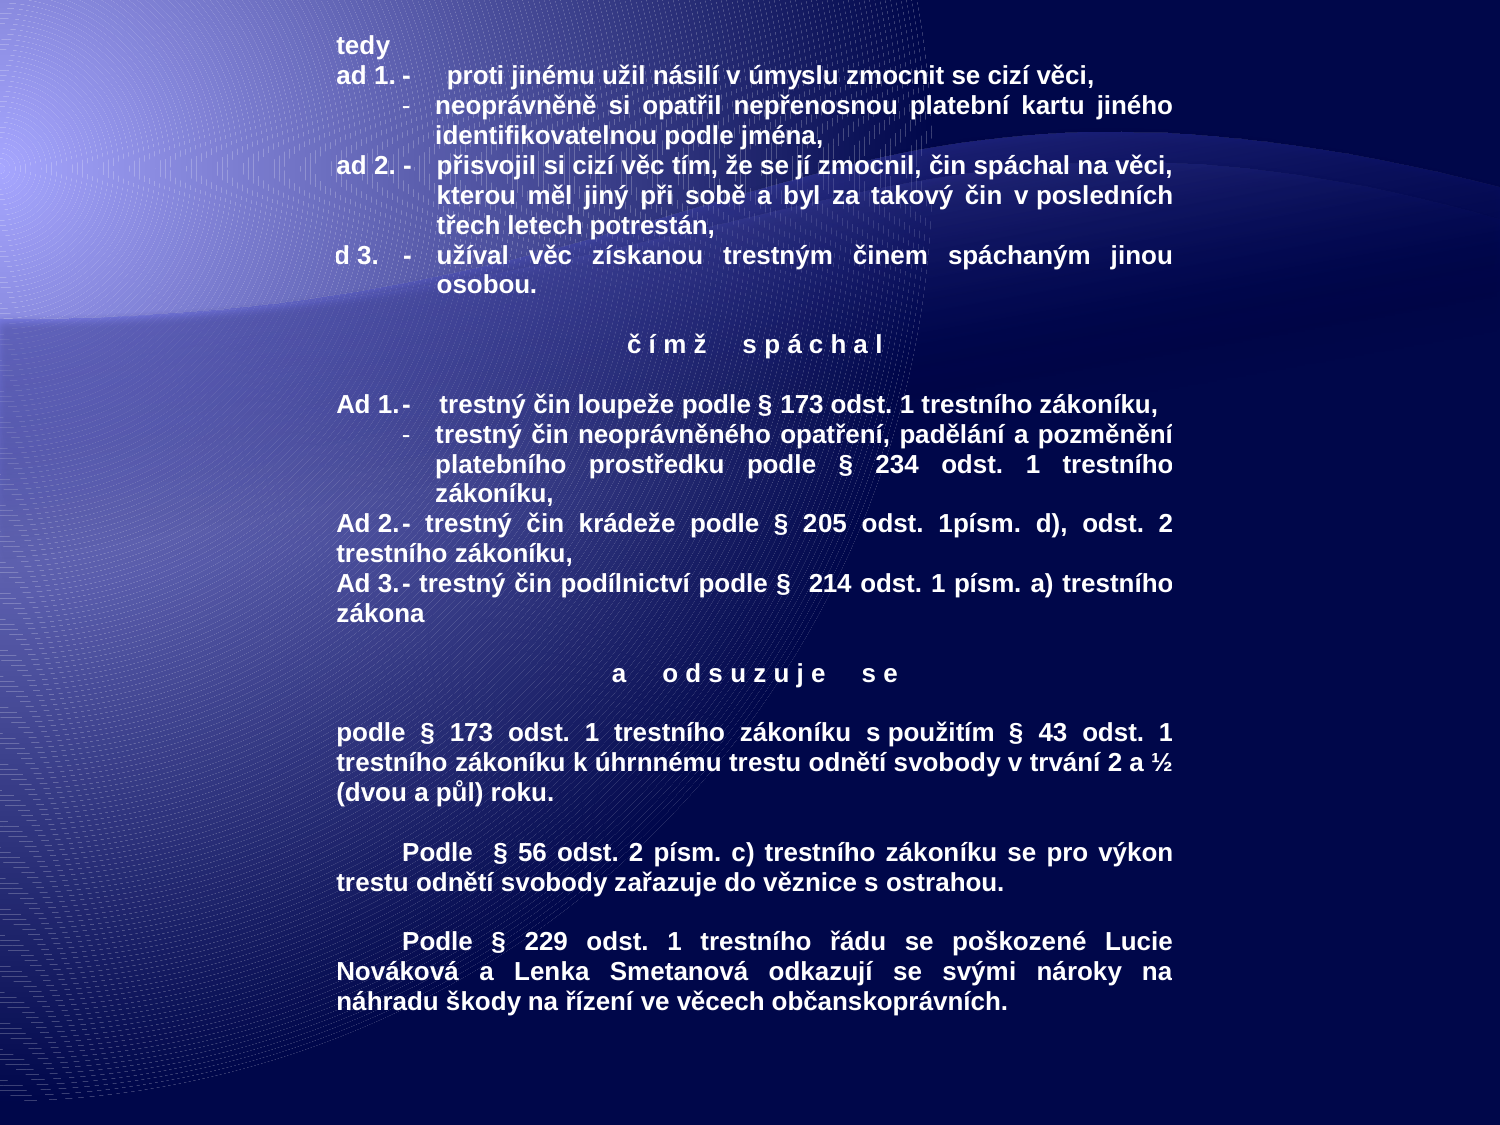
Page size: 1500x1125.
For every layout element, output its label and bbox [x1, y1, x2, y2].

text_box [336, 30, 1172, 1125]
